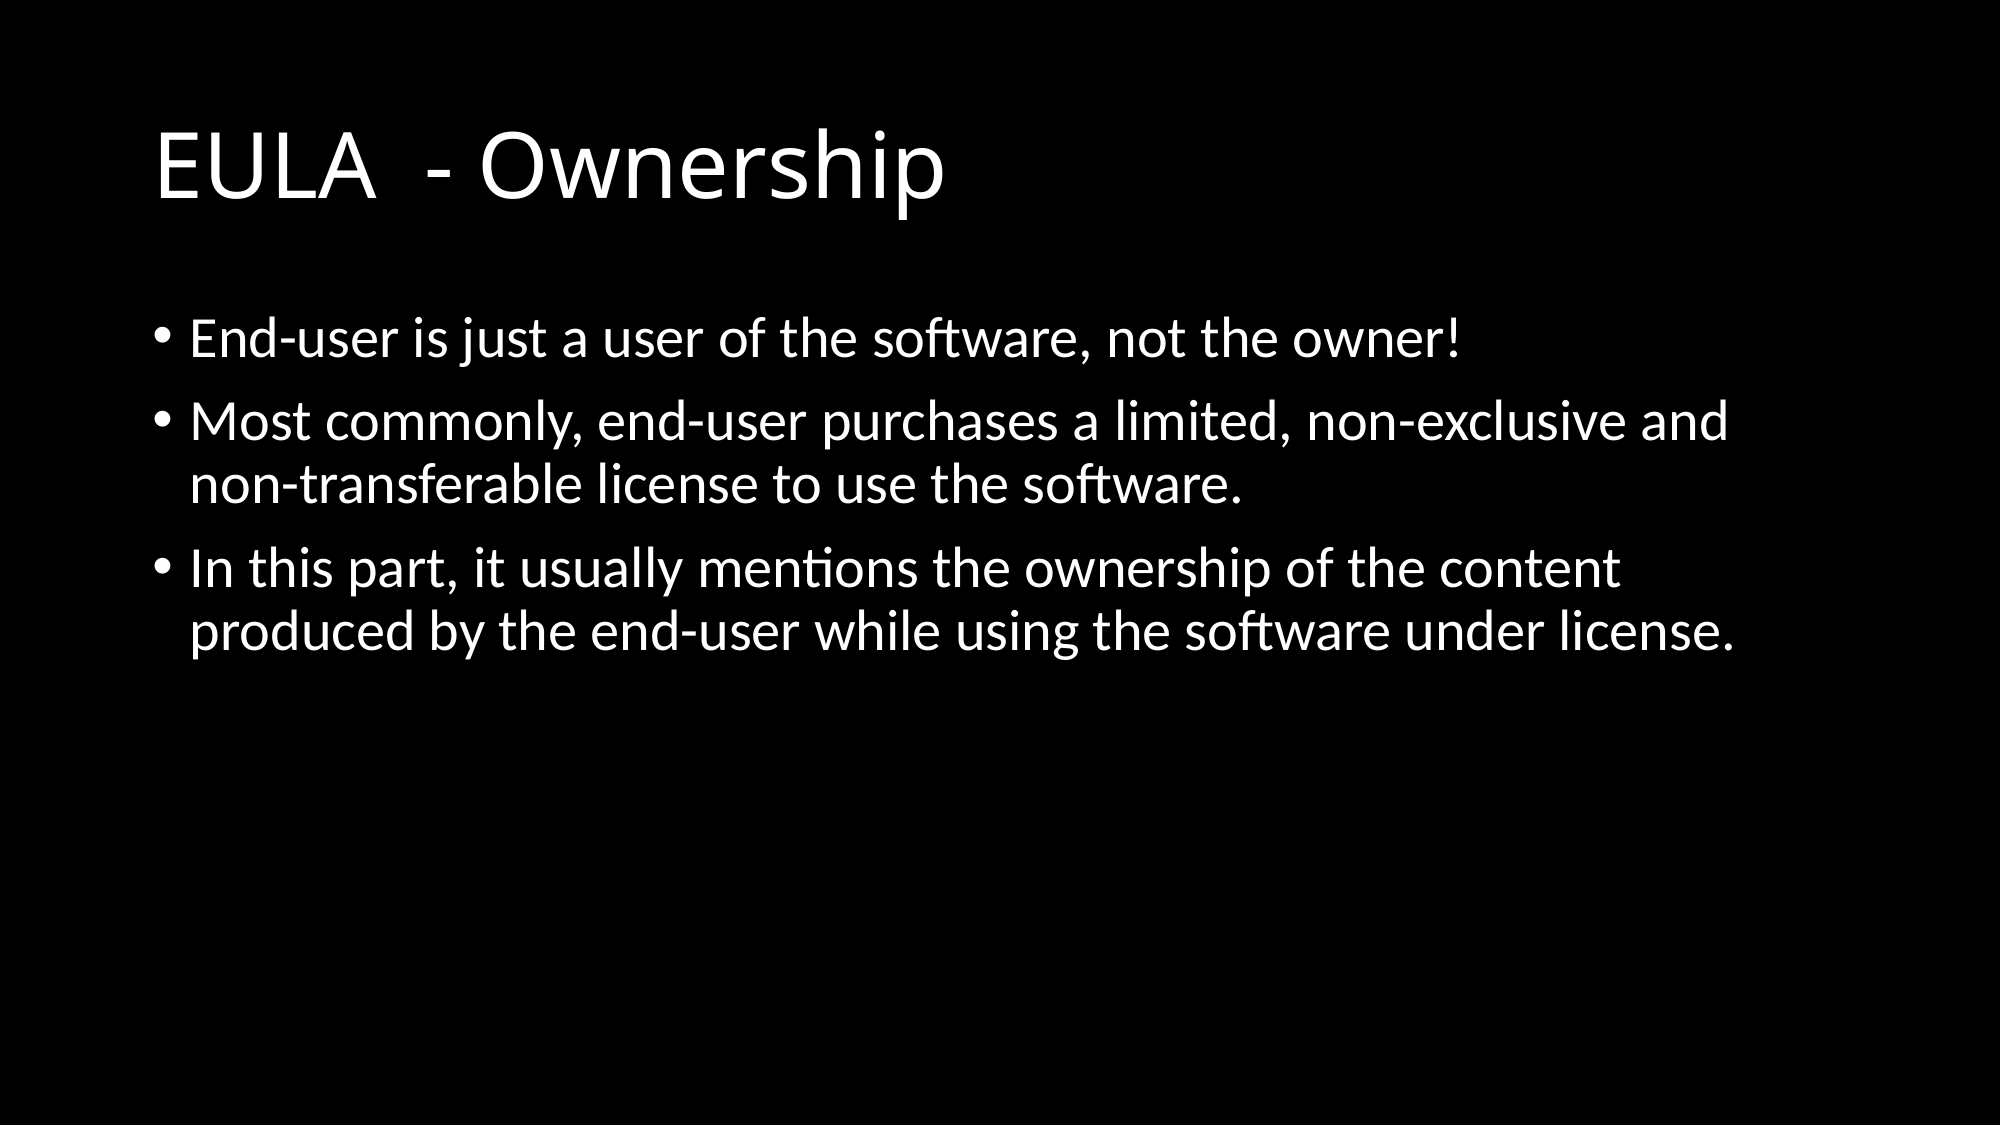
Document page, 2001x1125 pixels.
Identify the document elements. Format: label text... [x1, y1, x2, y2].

title EULA - Ownership [137, 59, 1863, 278]
list End-user is just a user of the software, not the owner! Most commonly, end-user purchases a limited, non-exclusive and non-transferable license to use the software. In this part, it usually mentions the ownership of the content produced by the end-user while using the software under license. [137, 299, 1863, 1014]
